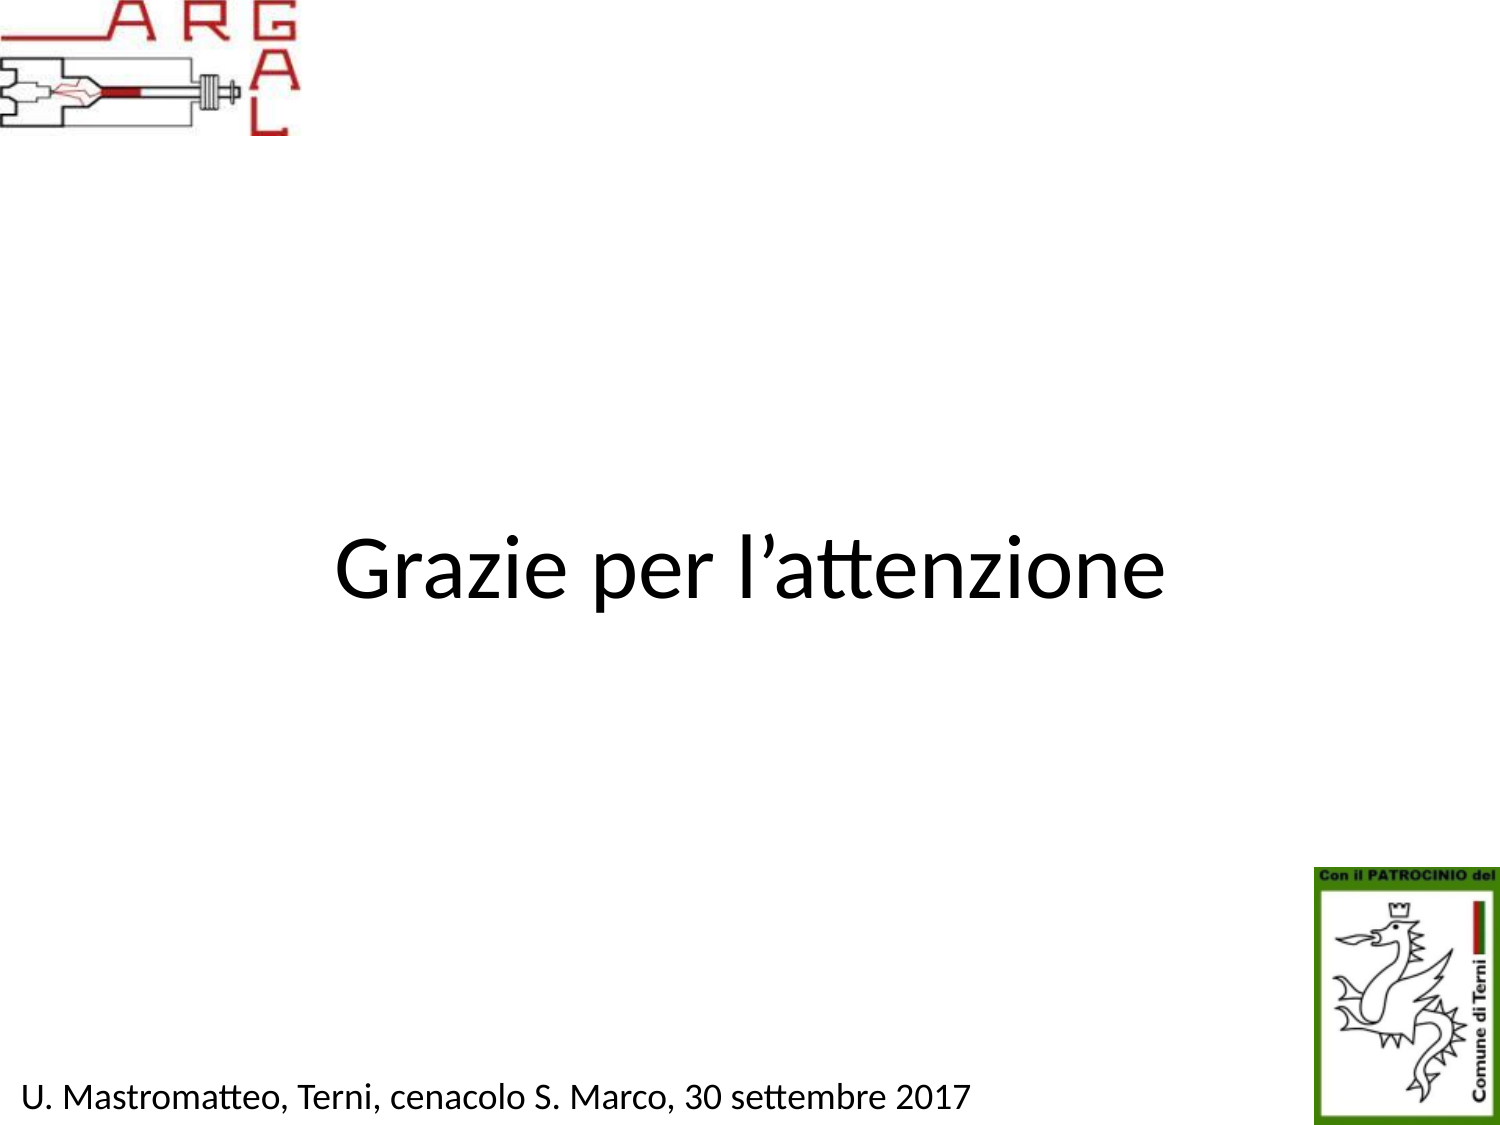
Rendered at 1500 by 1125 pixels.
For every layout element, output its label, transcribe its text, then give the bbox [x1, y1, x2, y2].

text_box U. Mastromatteo, Terni, cenacolo S. Marco, 30 settembre 2017 [6, 1064, 988, 1125]
picture [1314, 867, 1500, 1125]
title Grazie per l’attenzione [76, 468, 1427, 656]
picture [0, 0, 302, 136]
